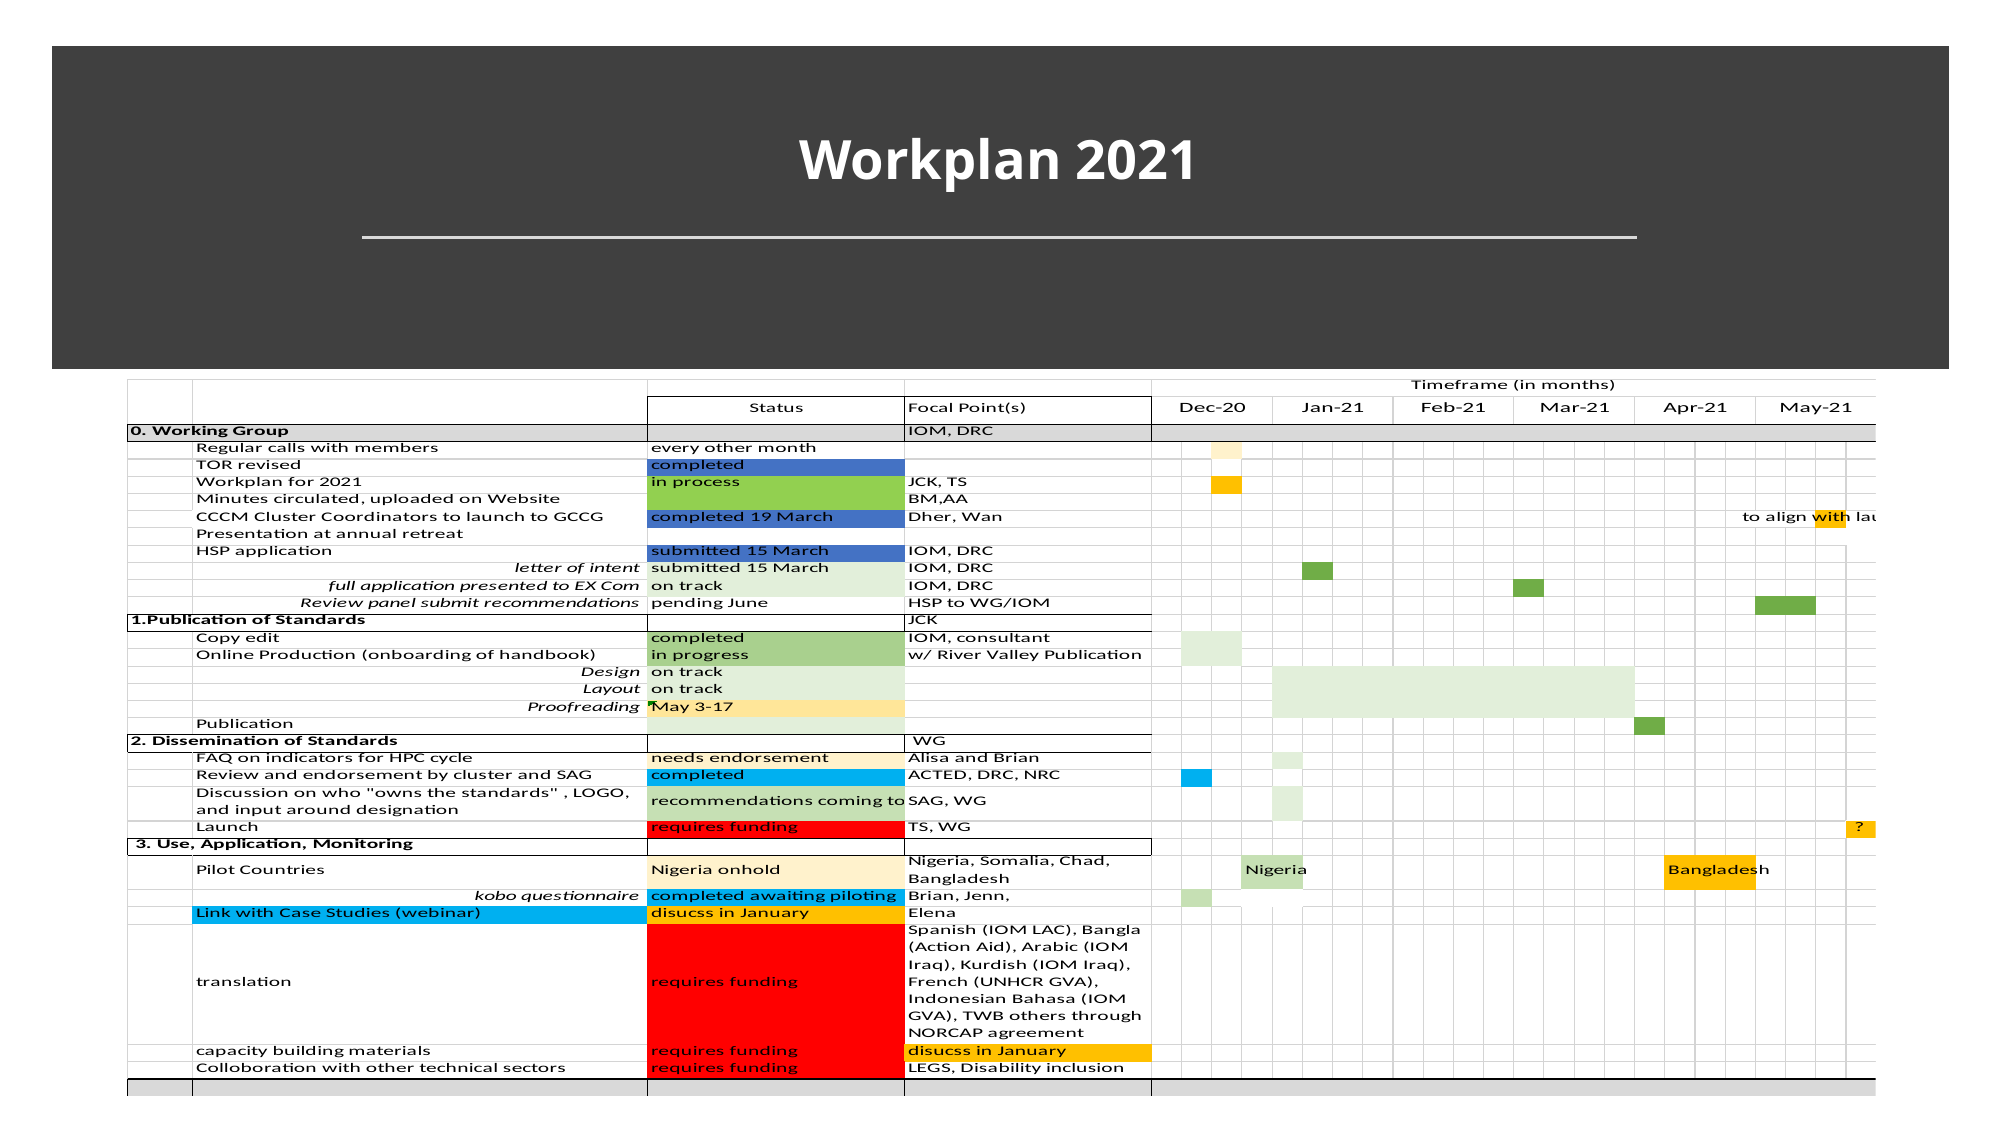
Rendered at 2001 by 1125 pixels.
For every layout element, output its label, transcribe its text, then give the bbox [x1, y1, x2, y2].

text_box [126, 379, 1877, 1097]
text_box [61, 56, 1939, 359]
title Workplan 2021 [86, 76, 1914, 230]
